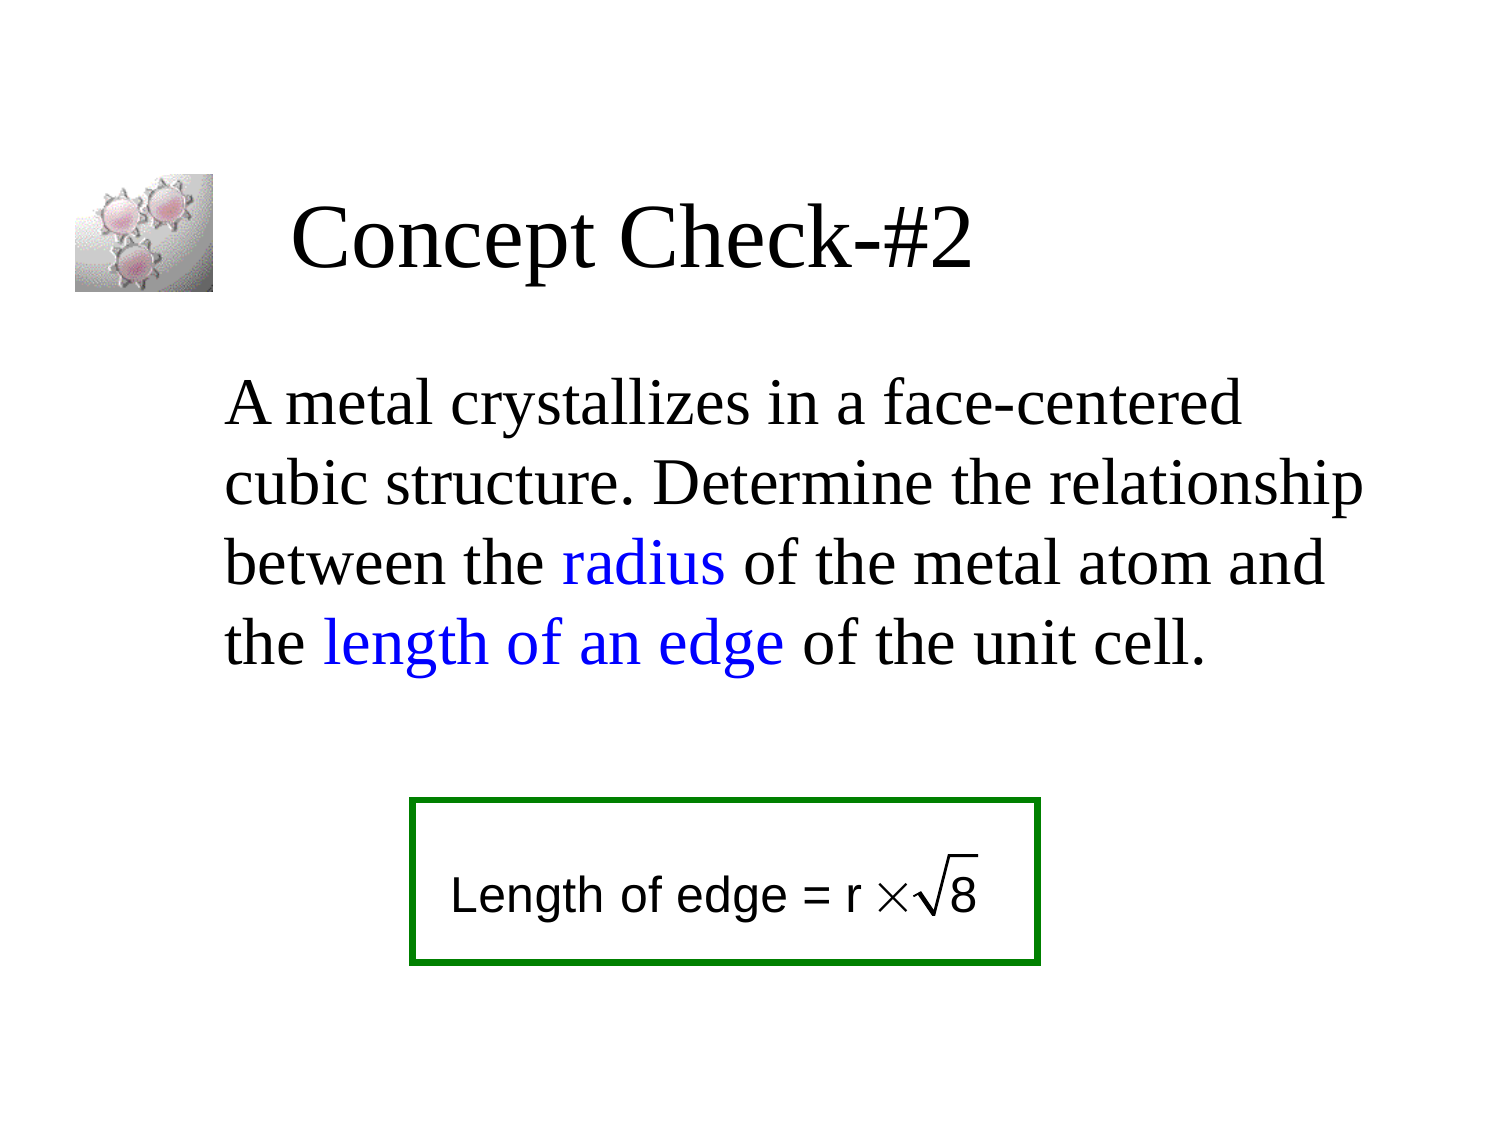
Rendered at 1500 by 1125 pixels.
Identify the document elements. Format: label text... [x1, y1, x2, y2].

list A metal crystallizes in a face-centered cubic structure. Determine the relationship between the radius of the metal atom and the length of an edge of the unit cell. [87, 523, 1388, 750]
picture [74, 174, 213, 293]
text_box [412, 799, 1038, 963]
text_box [449, 849, 983, 930]
list A metal crystallizes in a face-centered cubic structure. Determine the relationship between the radius of the metal atom and the length of an edge of the unit cell. [87, 350, 1388, 522]
title Concept Check-#2 [275, 187, 1138, 275]
